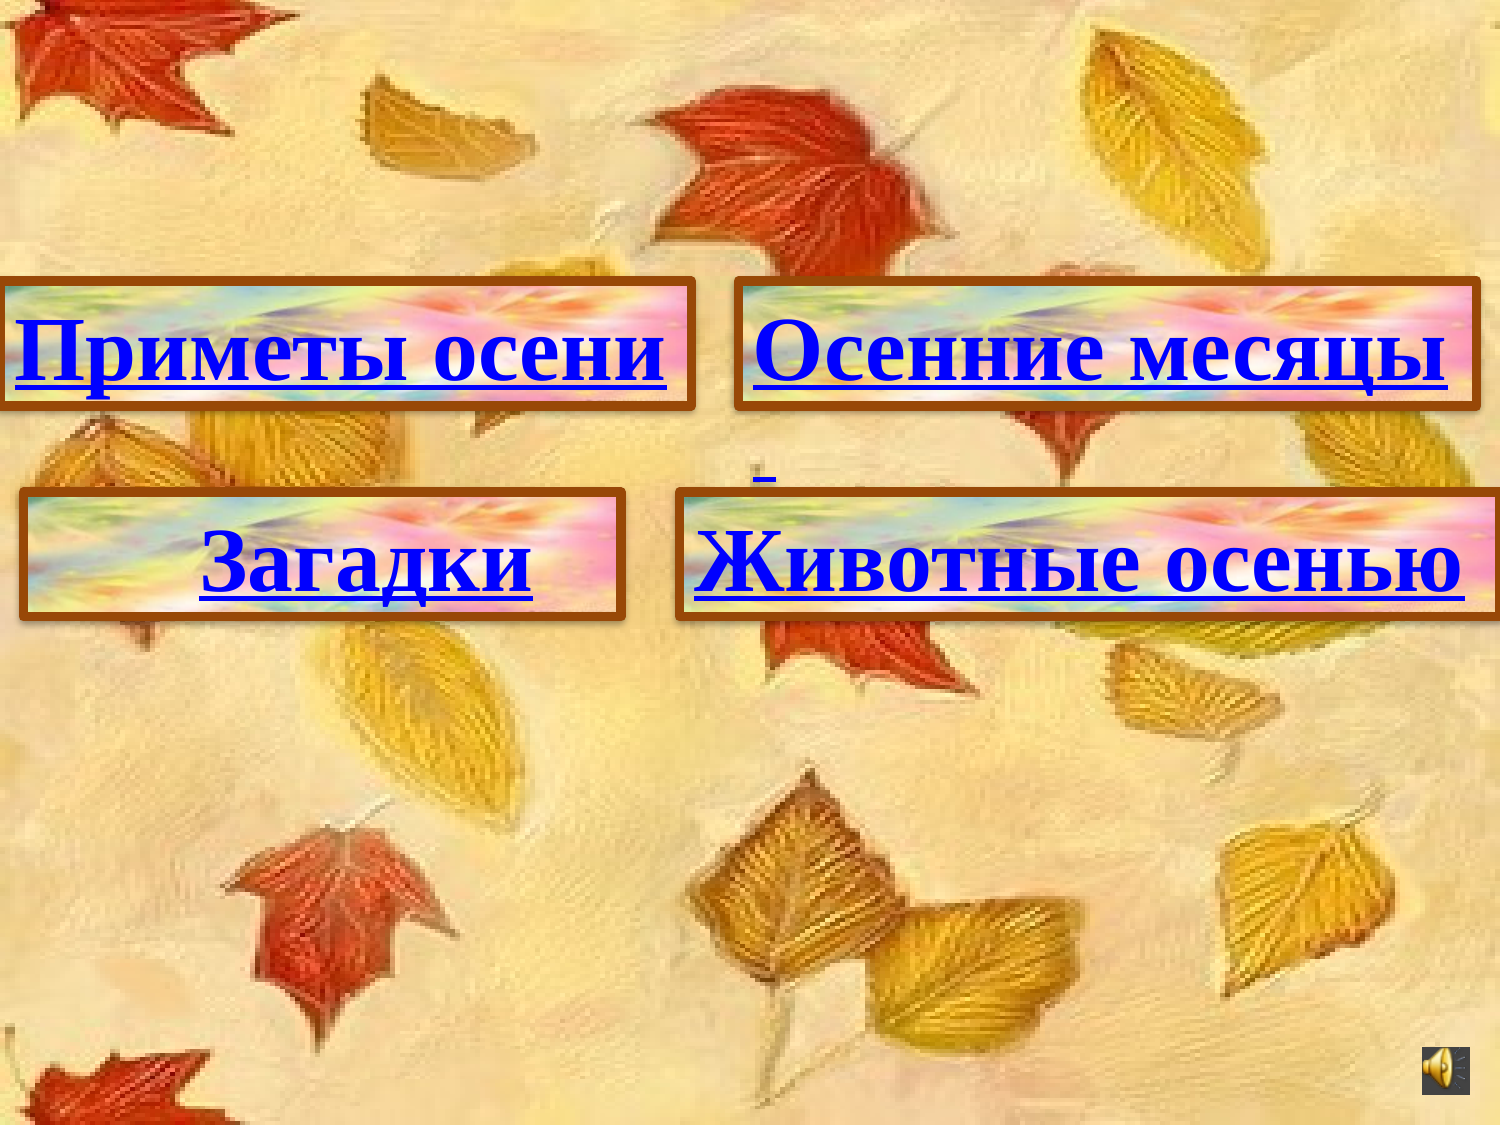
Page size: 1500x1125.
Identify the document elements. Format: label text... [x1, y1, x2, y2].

text_box Осенние месяцы [738, 281, 1477, 406]
text_box Приметы осени [0, 281, 692, 406]
picture [0, 0, 1500, 1125]
text_box Животные осенью [679, 492, 1500, 617]
text_box Загадки [23, 492, 621, 617]
